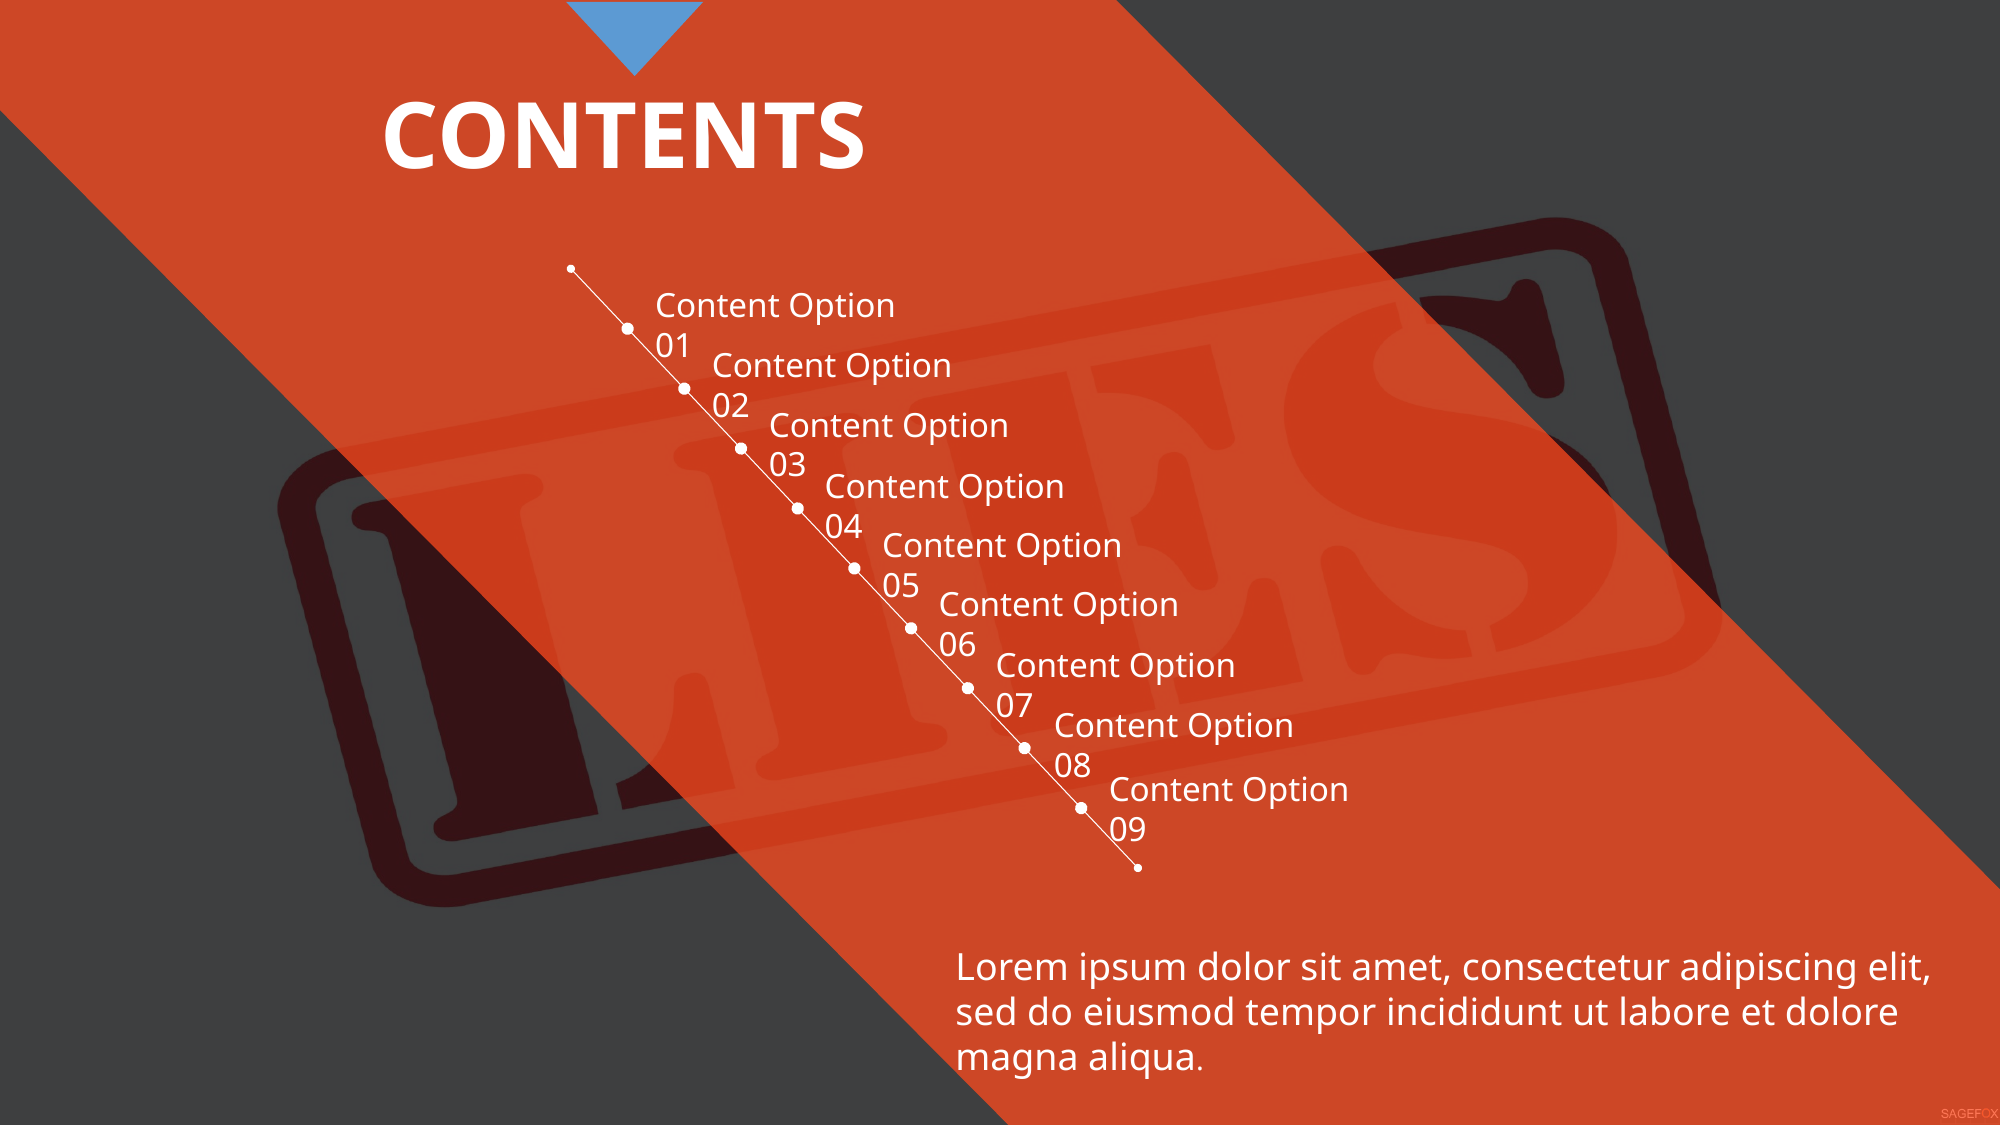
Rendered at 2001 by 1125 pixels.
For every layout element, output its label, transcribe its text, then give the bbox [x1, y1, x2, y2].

text_box Content Option 02 [697, 336, 998, 432]
text_box CONTENTS [324, 69, 924, 194]
text_box Content Option 04 [809, 458, 1110, 553]
text_box [563, 0, 706, 78]
text_box [967, 1085, 2000, 1125]
text_box Content Option 06 [924, 576, 1224, 671]
text_box Lorem ipsum dolor sit amet, consectetur adipiscing elit, sed do eiusmod tempor incididunt ut labore et dolore magna aliqua. [940, 935, 2000, 1085]
text_box Content Option 08 [1038, 696, 1339, 792]
text_box Content Option 07 [980, 636, 1281, 732]
text_box Content Option 01 [640, 277, 941, 372]
text_box Content Option 09 [1093, 761, 1394, 856]
text_box Content Option 05 [867, 517, 1168, 612]
text_box [0, 0, 2000, 1058]
text_box Content Option 03 [753, 396, 1054, 491]
